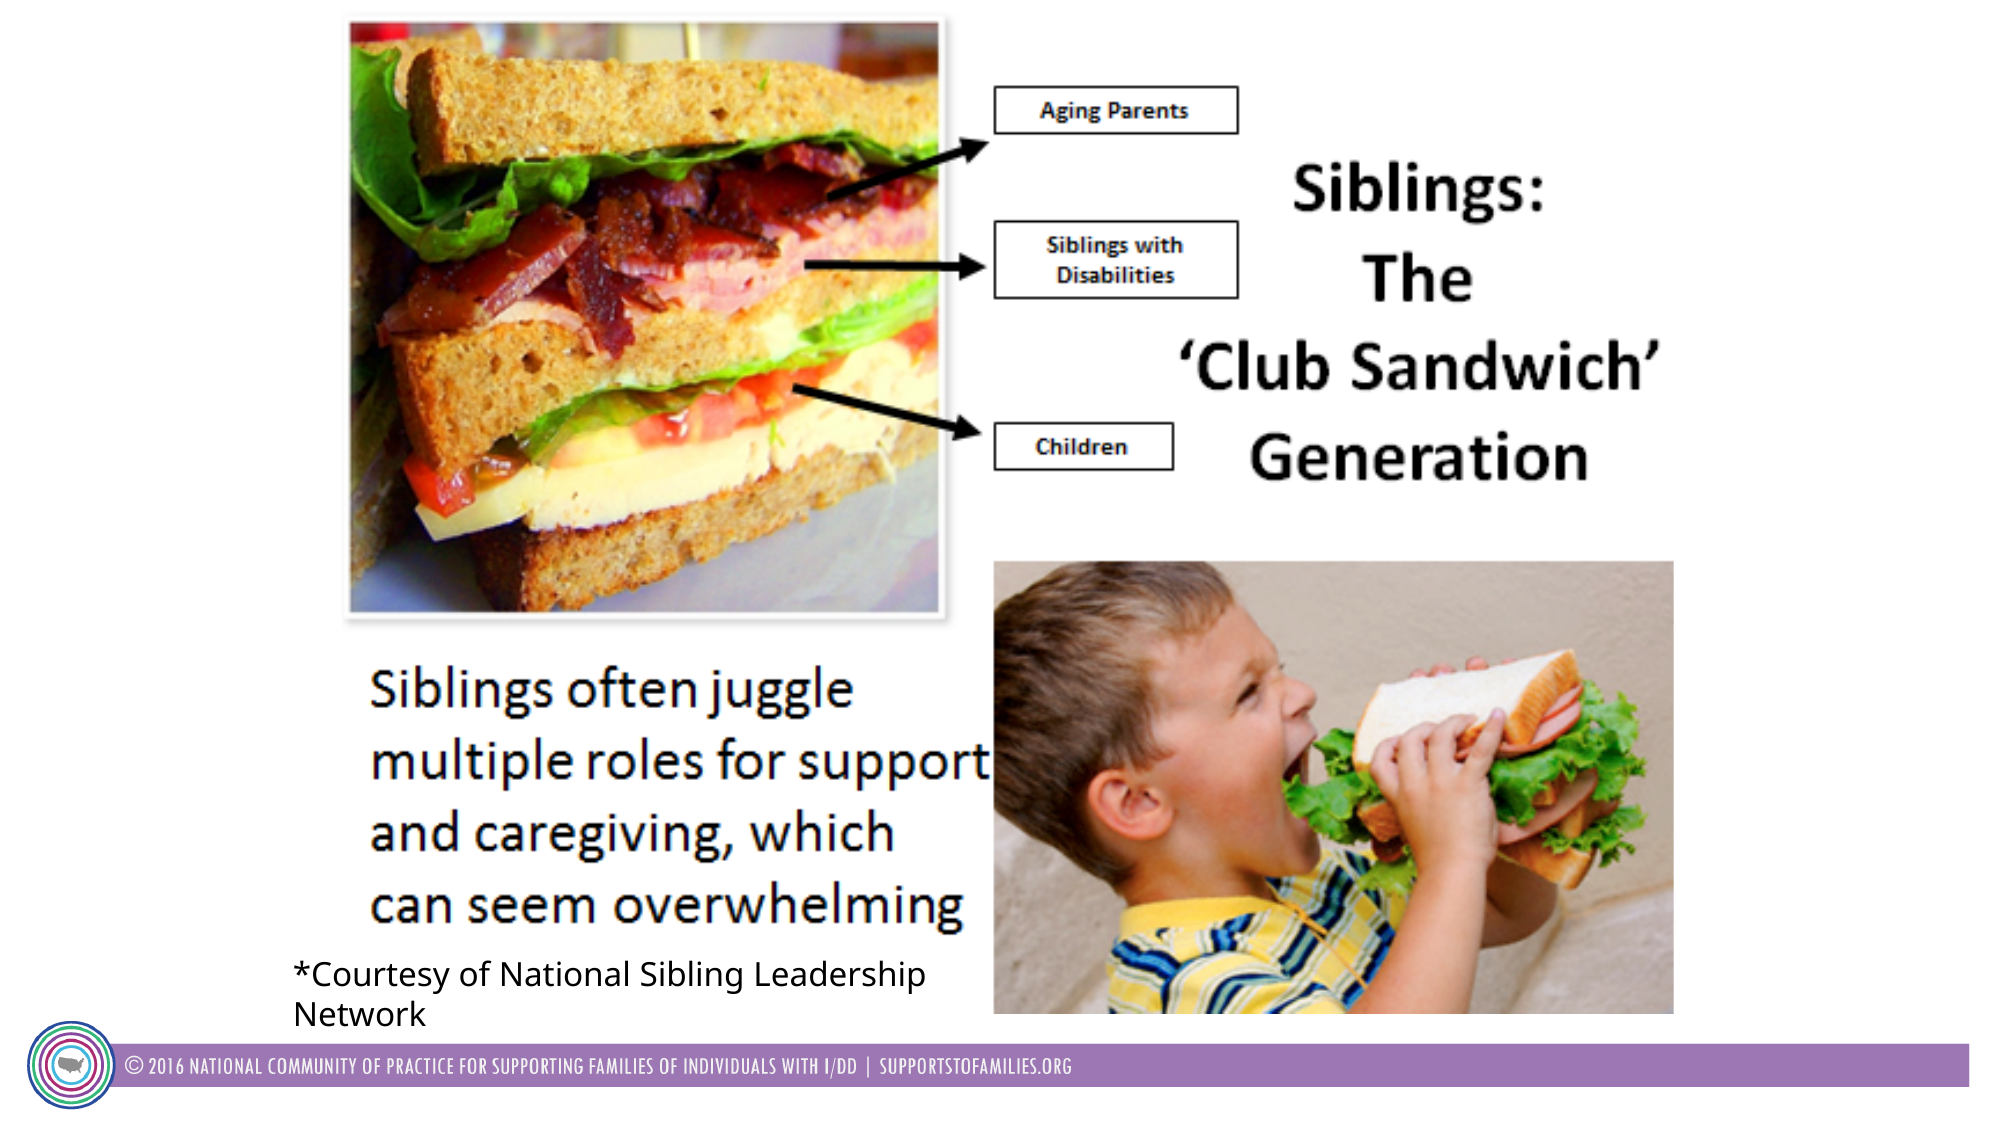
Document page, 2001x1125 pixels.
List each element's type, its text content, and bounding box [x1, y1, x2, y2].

picture [0, 0, 2001, 1125]
text_box *Courtesy of National Sibling Leadership Network [278, 945, 982, 1041]
